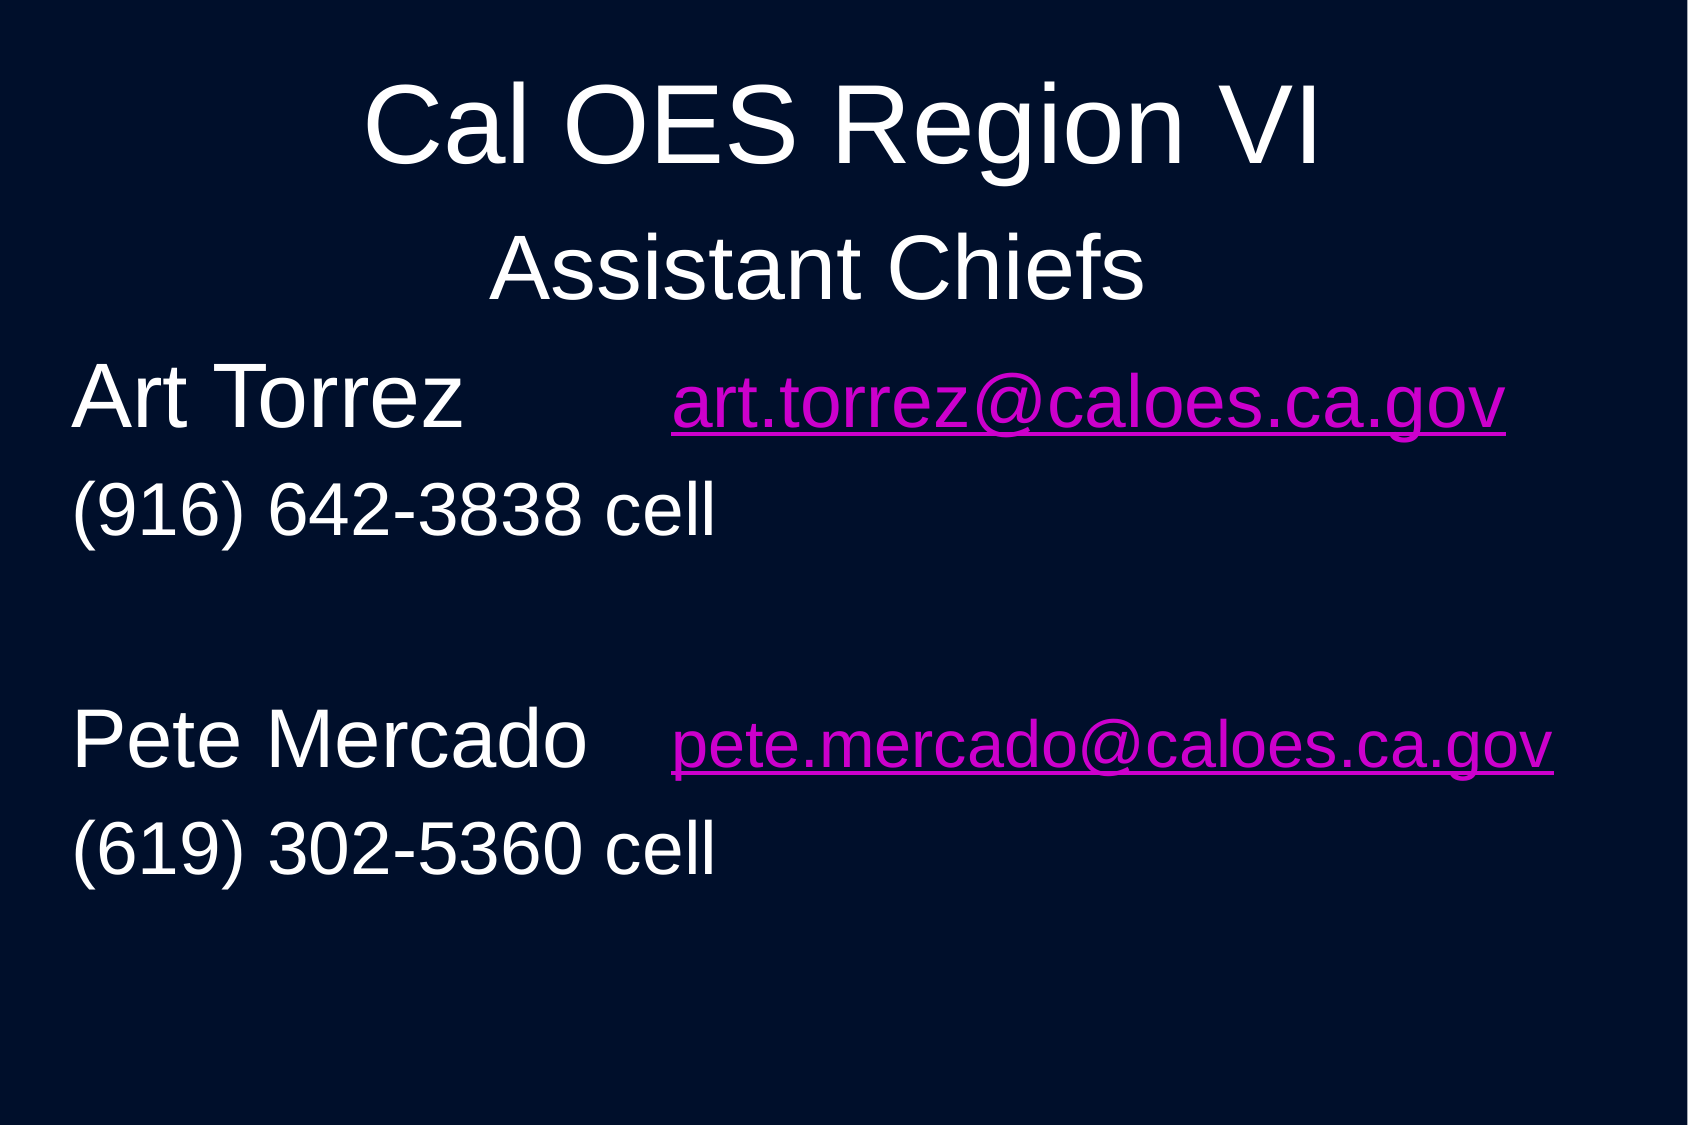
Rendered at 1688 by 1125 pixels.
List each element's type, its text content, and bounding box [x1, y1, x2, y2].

title Cal OES Region VI [126, 24, 1562, 199]
list Assistant Chiefs Art Torrez art.torrez@caloes.ca.gov (916) 642-3838 cell Pete Mercado pete.mercado@caloes.ca.gov (619) 302-5360 cell [56, 199, 1607, 1013]
